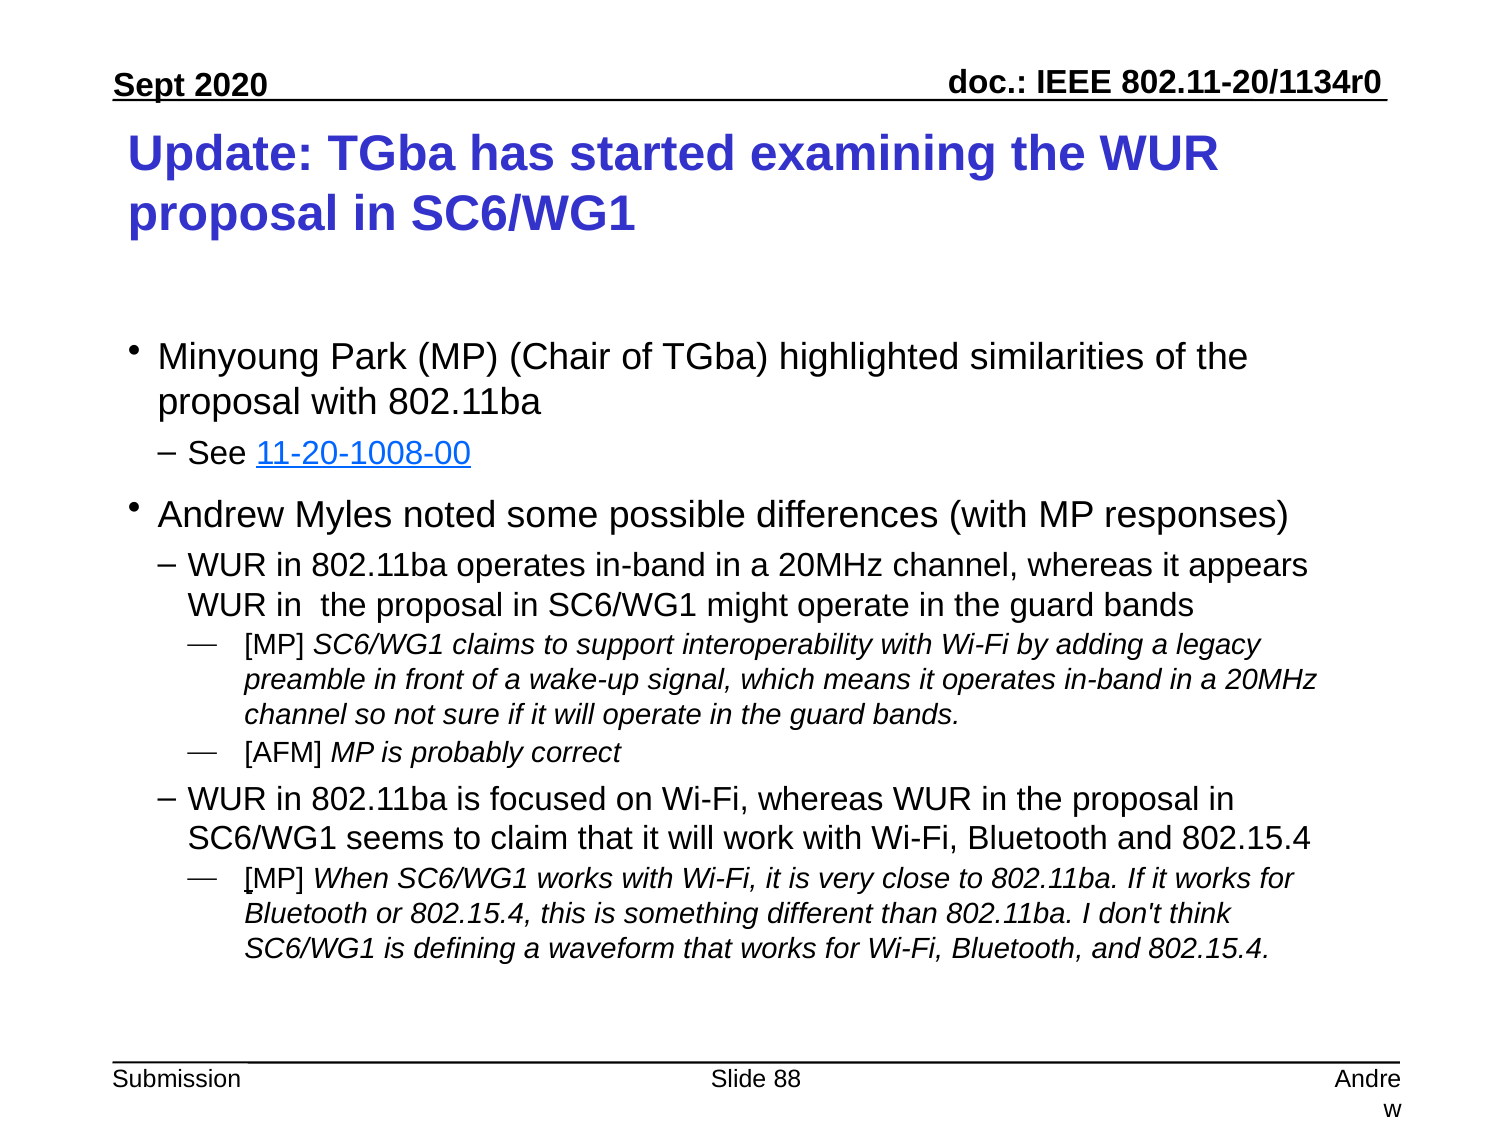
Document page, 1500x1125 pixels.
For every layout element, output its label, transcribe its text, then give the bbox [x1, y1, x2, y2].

slide_number Slide 88 [709, 1061, 803, 1093]
footer Andrew Myles, Cisco [1320, 1061, 1402, 1093]
list Minyoung Park (MP) (Chair of TGba) highlighted similarities of the proposal with 802.11ba See 11-20-1008-00 Andrew Myles noted some possible differences (with MP responses) WUR in 802.11ba operates in-band in a 20MHz channel, whereas it appears WUR in the proposal in SC6/WG1 might operate in the guard bands [MP] SC6/WG1 claims to support interoperability with Wi-Fi by adding a legacy preamble in front of a wake-up signal, which means it operates in-band in a 20MHz channel so not sure if it will operate in the guard bands. [AFM] MP is probably correct WUR in 802.11ba is focused on Wi-Fi, whereas WUR in the proposal in SC6/WG1 seems to claim that it will work with Wi-Fi, Bluetooth and 802.15.4 [MP] When SC6/WG1 works with Wi-Fi, it is very close to 802.11ba. If it works for Bluetooth or 802.15.4, this is something different than 802.11ba. I don't think SC6/WG1 is defining a waveform that works for Wi-Fi, Bluetooth, and 802.15.4. [112, 324, 1388, 1000]
title Update: TGba has started examining the WUR proposal in SC6/WG1 [112, 112, 1388, 288]
